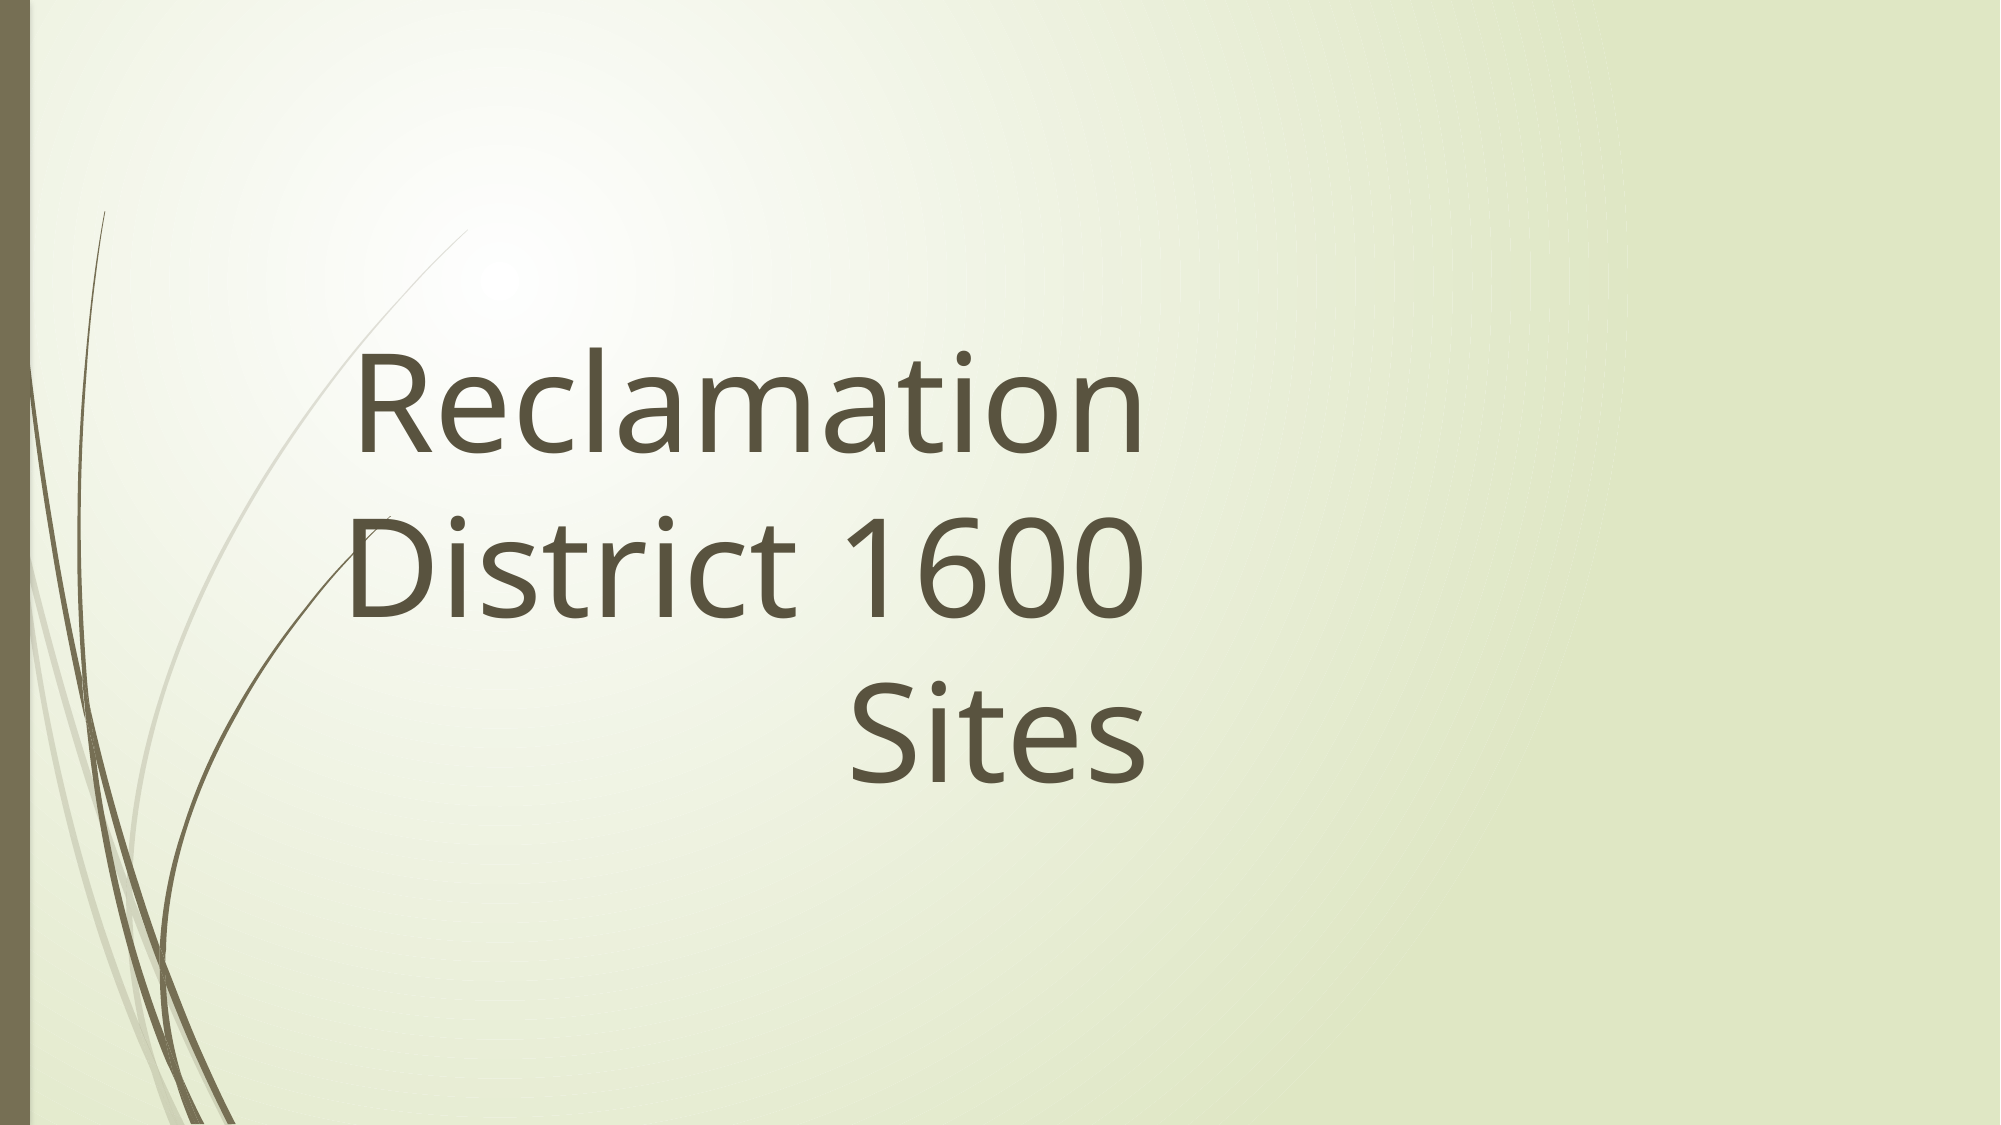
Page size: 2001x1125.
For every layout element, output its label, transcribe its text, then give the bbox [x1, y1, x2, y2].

title Reclamation District 1600 Sites [213, 216, 1166, 909]
